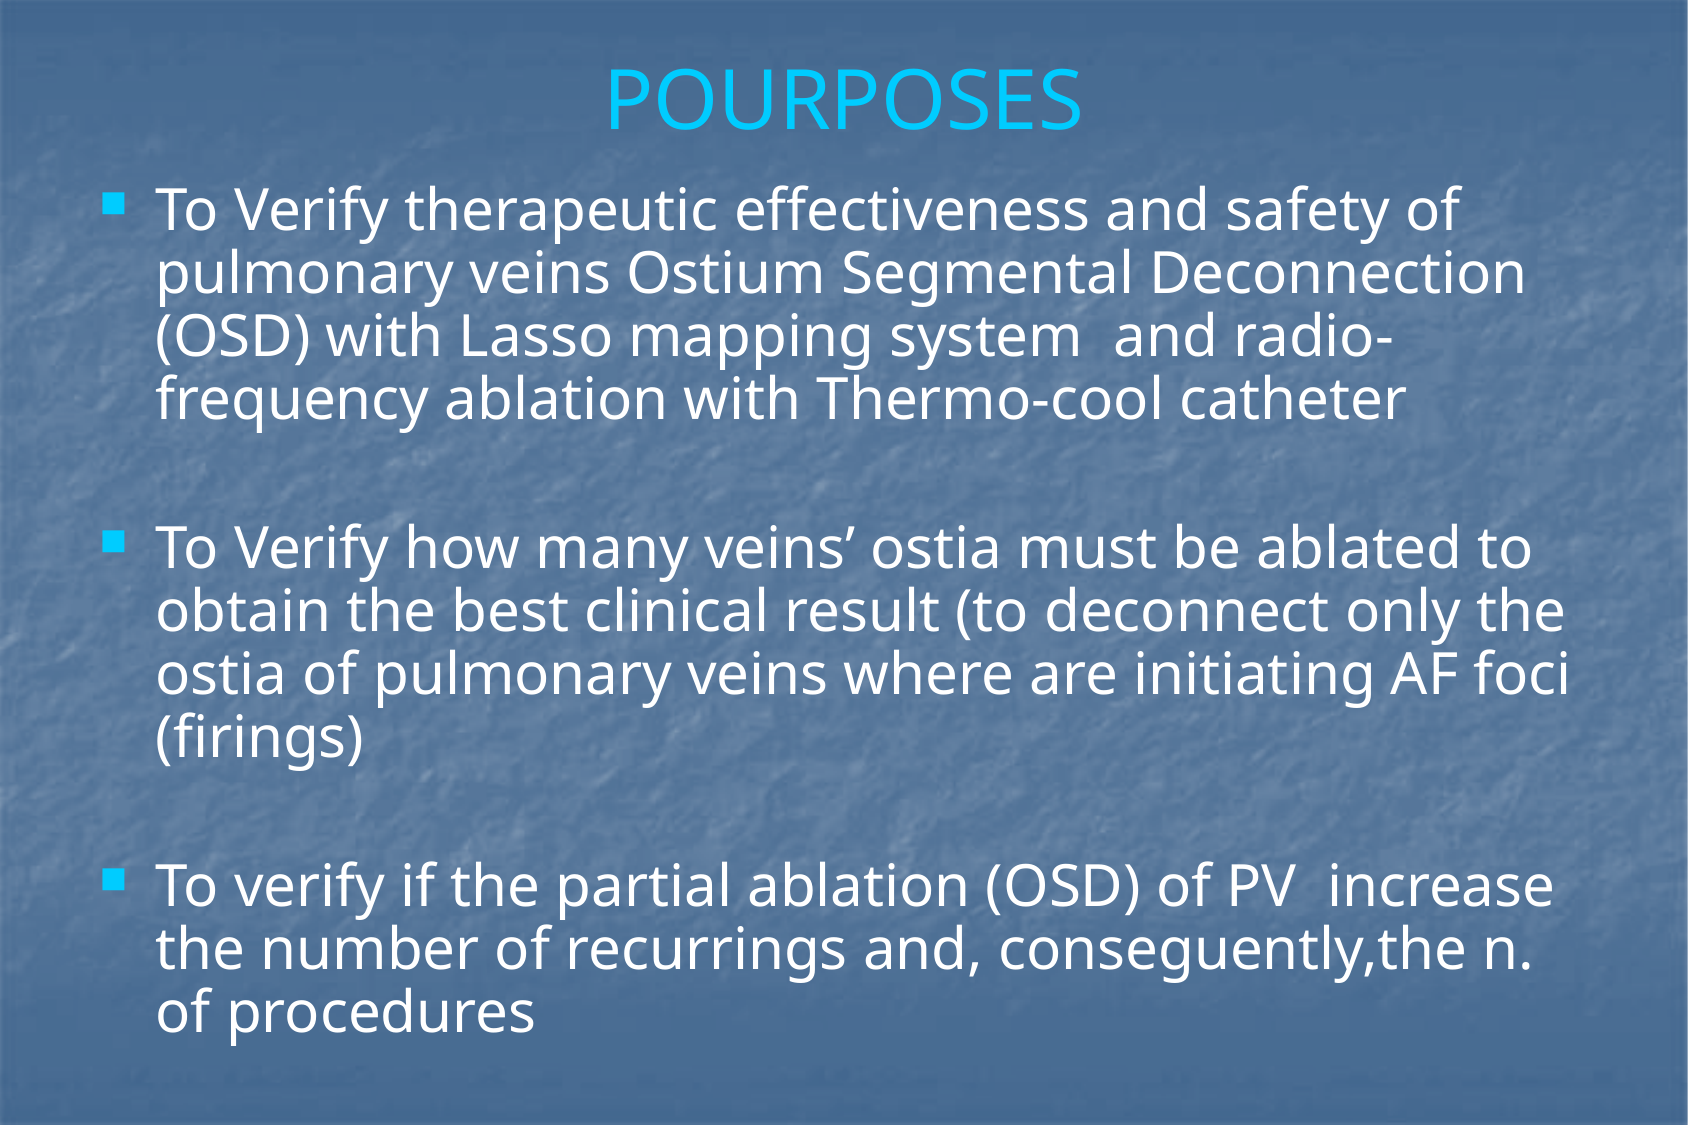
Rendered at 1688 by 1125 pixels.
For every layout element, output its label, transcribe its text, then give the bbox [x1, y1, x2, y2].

title POURPOSES [84, 0, 1604, 172]
list To Verify therapeutic effectiveness and safety of pulmonary veins Ostium Segmental Deconnection (OSD) with Lasso mapping system and radio-frequency ablation with Thermo-cool catheter To Verify how many veins’ ostia must be ablated to obtain the best clinical result (to deconnect only the ostia of pulmonary veins where are initiating AF foci (firings) To verify if the partial ablation (OSD) of PV increase the number of recurrings and, conseguently,the n. of procedures [84, 172, 1604, 1125]
